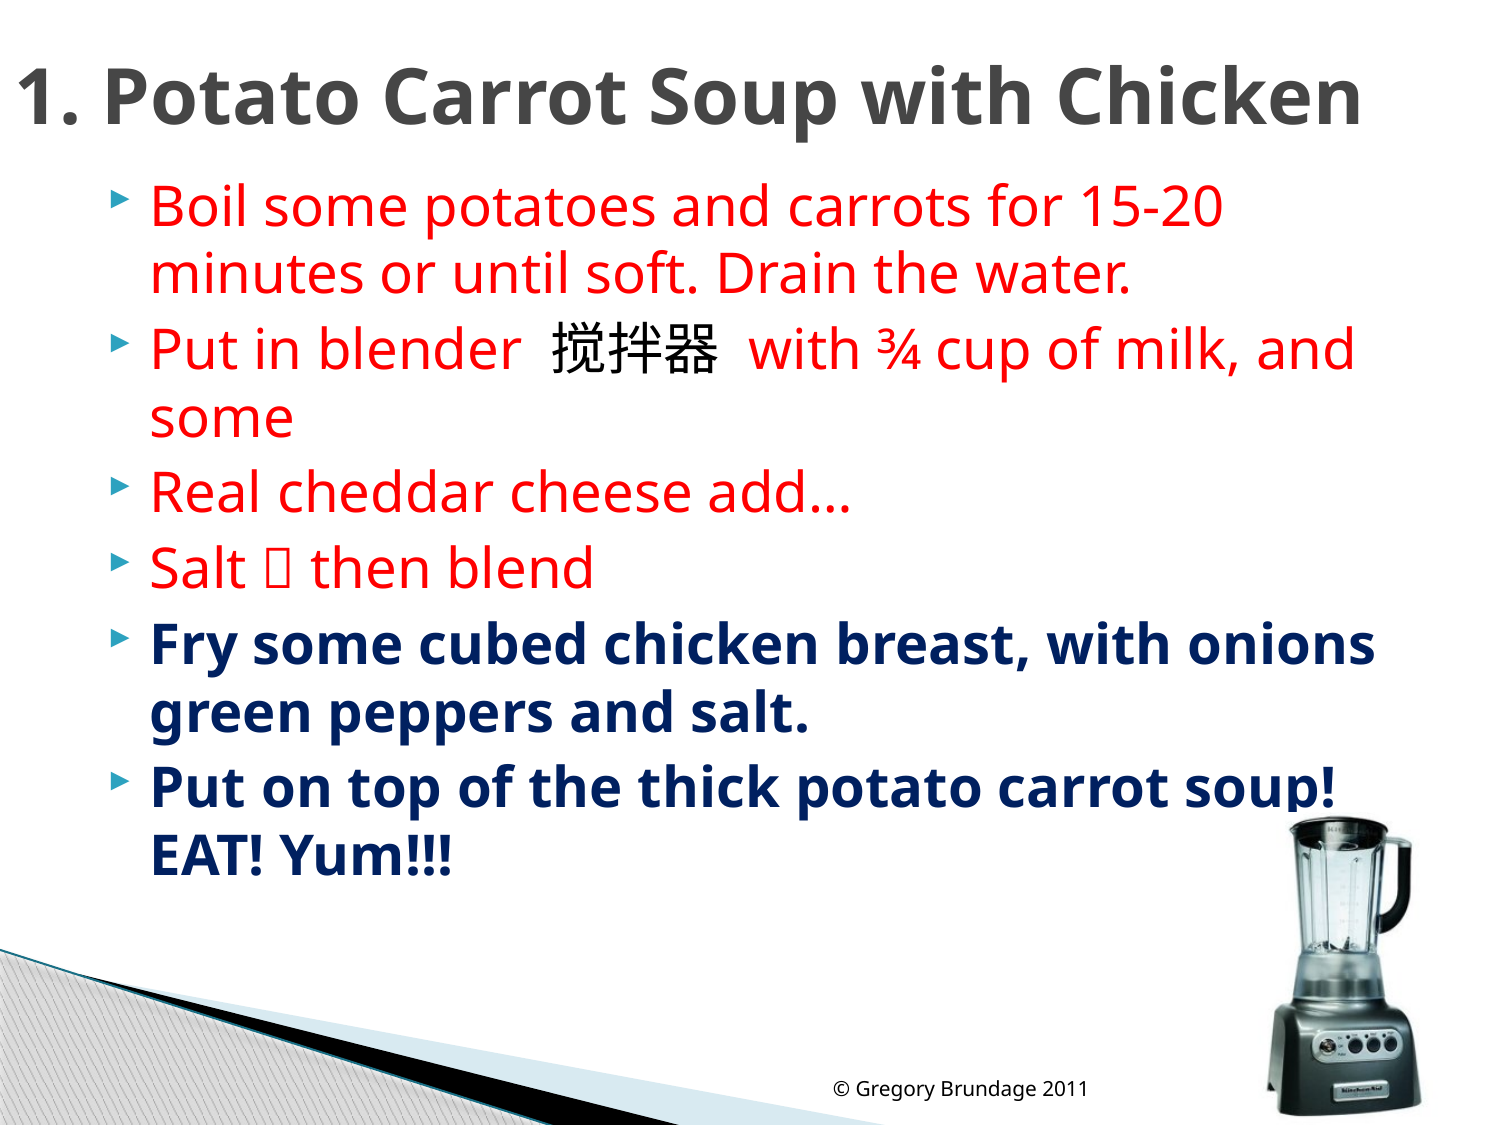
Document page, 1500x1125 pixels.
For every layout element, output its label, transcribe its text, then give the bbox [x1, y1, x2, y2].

picture [1187, 812, 1500, 1125]
title 1. Potato Carrot Soup with Chicken [0, 0, 1500, 188]
list Boil some potatoes and carrots for 15-20 minutes or until soft. Drain the water. Put in blender 搅拌器 with ¾ cup of milk, and some Real cheddar cheese add… Salt  then blend Fry some cubed chicken breast, with onions green peppers and salt. Put on top of the thick potato carrot soup! EAT! Yum!!! [75, 188, 1425, 1005]
footer © Gregory Brundage 2011 [718, 1051, 1105, 1112]
